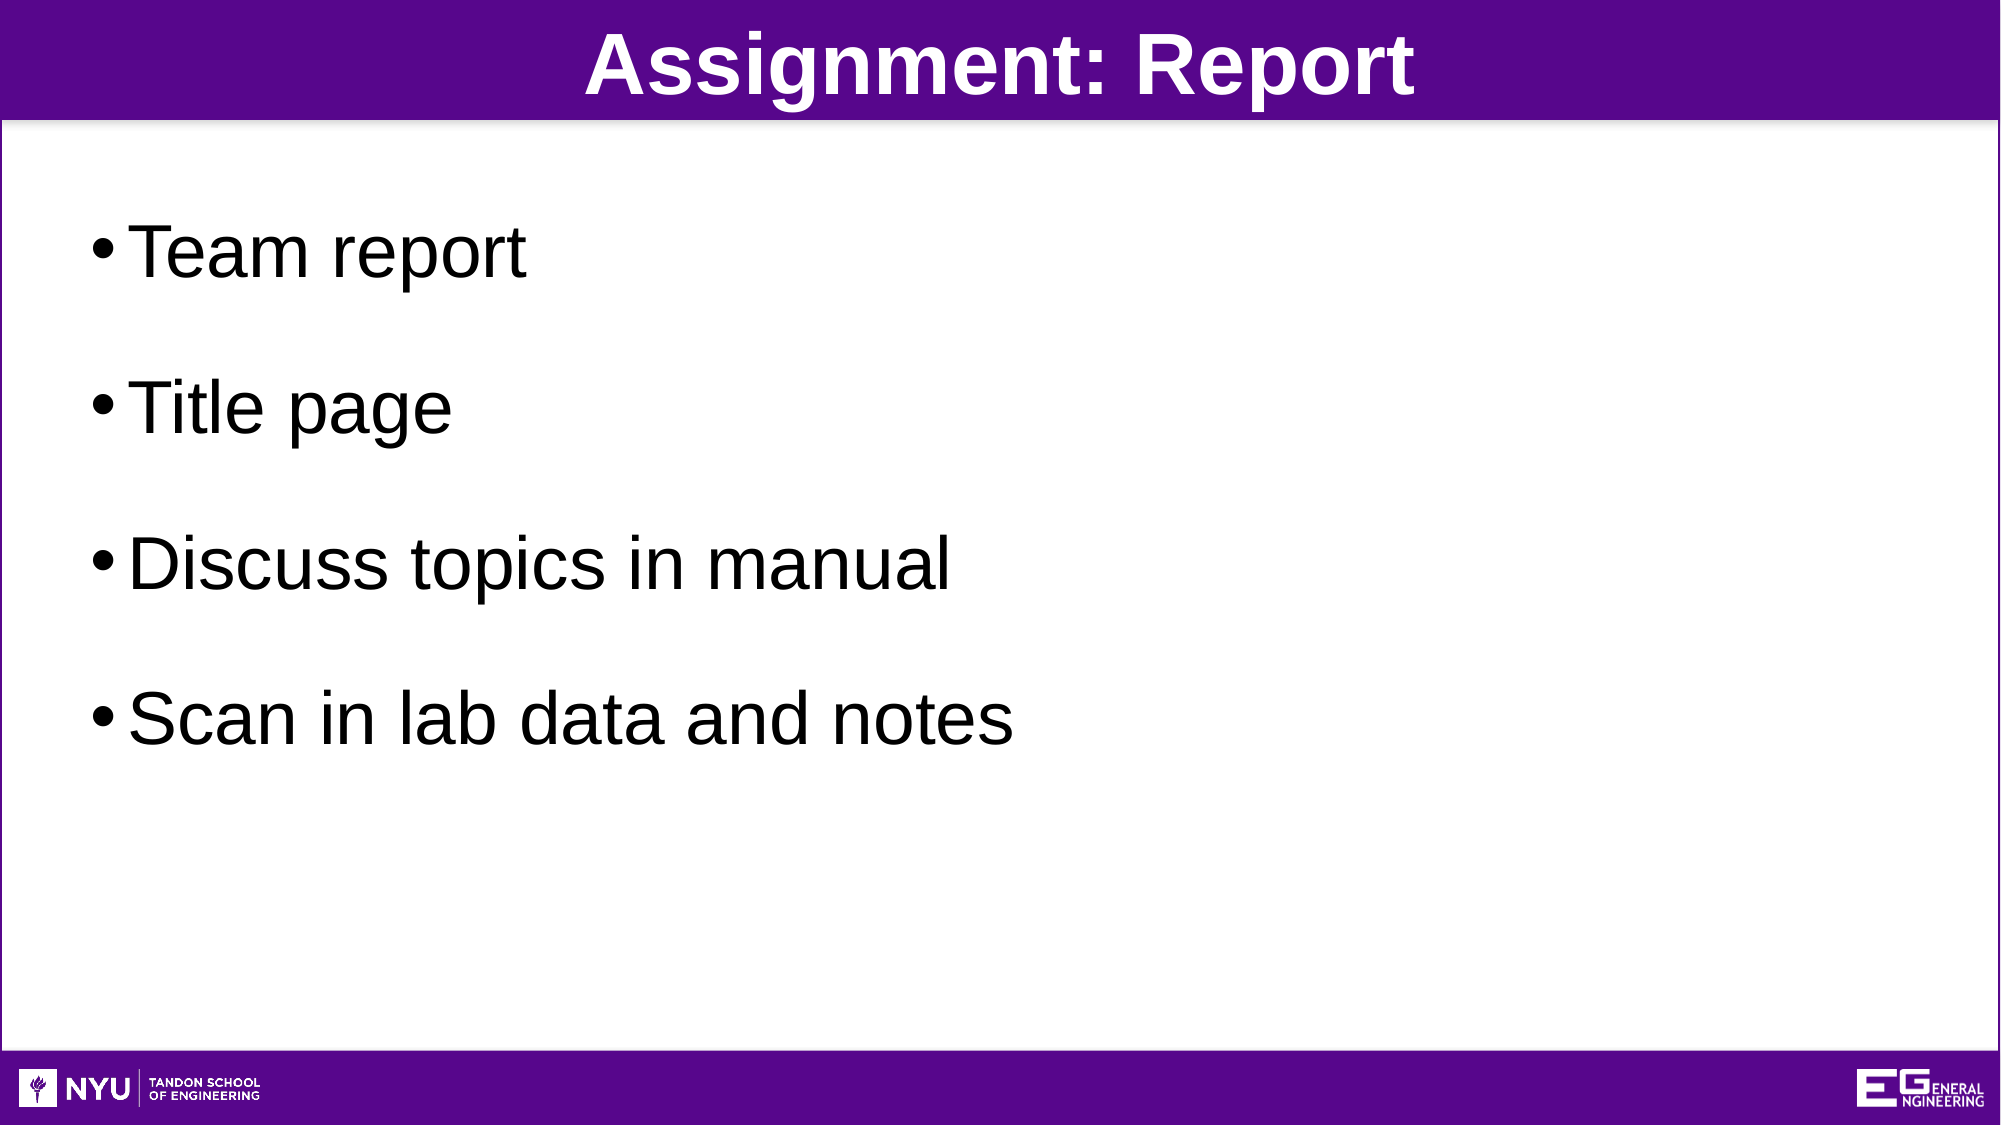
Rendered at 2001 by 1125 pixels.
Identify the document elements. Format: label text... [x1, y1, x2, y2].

list Assignment: Report [0, 0, 2000, 120]
picture [19, 1069, 260, 1107]
picture [1856, 1069, 1984, 1107]
list Team report Title page Discuss topics in manual Scan in lab data and notes [0, 149, 2000, 1026]
